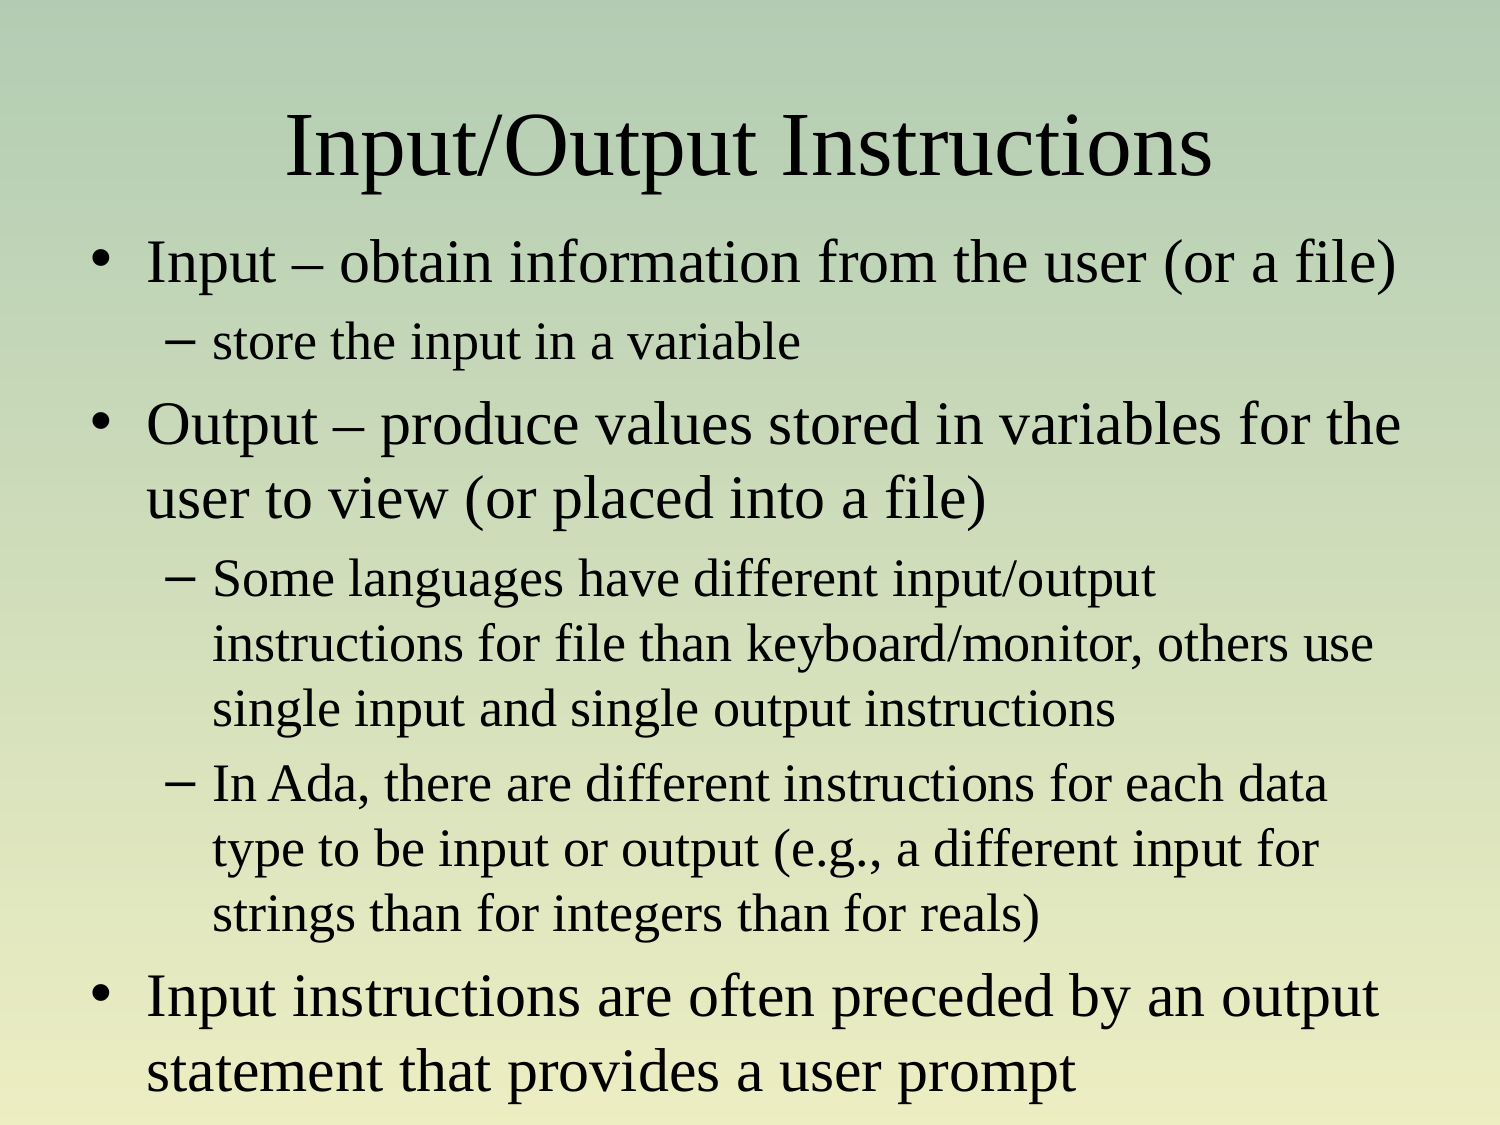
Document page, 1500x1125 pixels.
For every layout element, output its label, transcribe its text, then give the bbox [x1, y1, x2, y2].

list Input – obtain information from the user (or a file) store the input in a variable Output – produce values stored in variables for the user to view (or placed into a file) Some languages have different input/output instructions for file than keyboard/monitor, others use single input and single output instructions In Ada, there are different instructions for each data type to be input or output (e.g., a different input for strings than for integers than for reals) Input instructions are often preceded by an output statement that provides a user prompt [75, 212, 1425, 1125]
title Input/Output Instructions [75, 45, 1425, 212]
